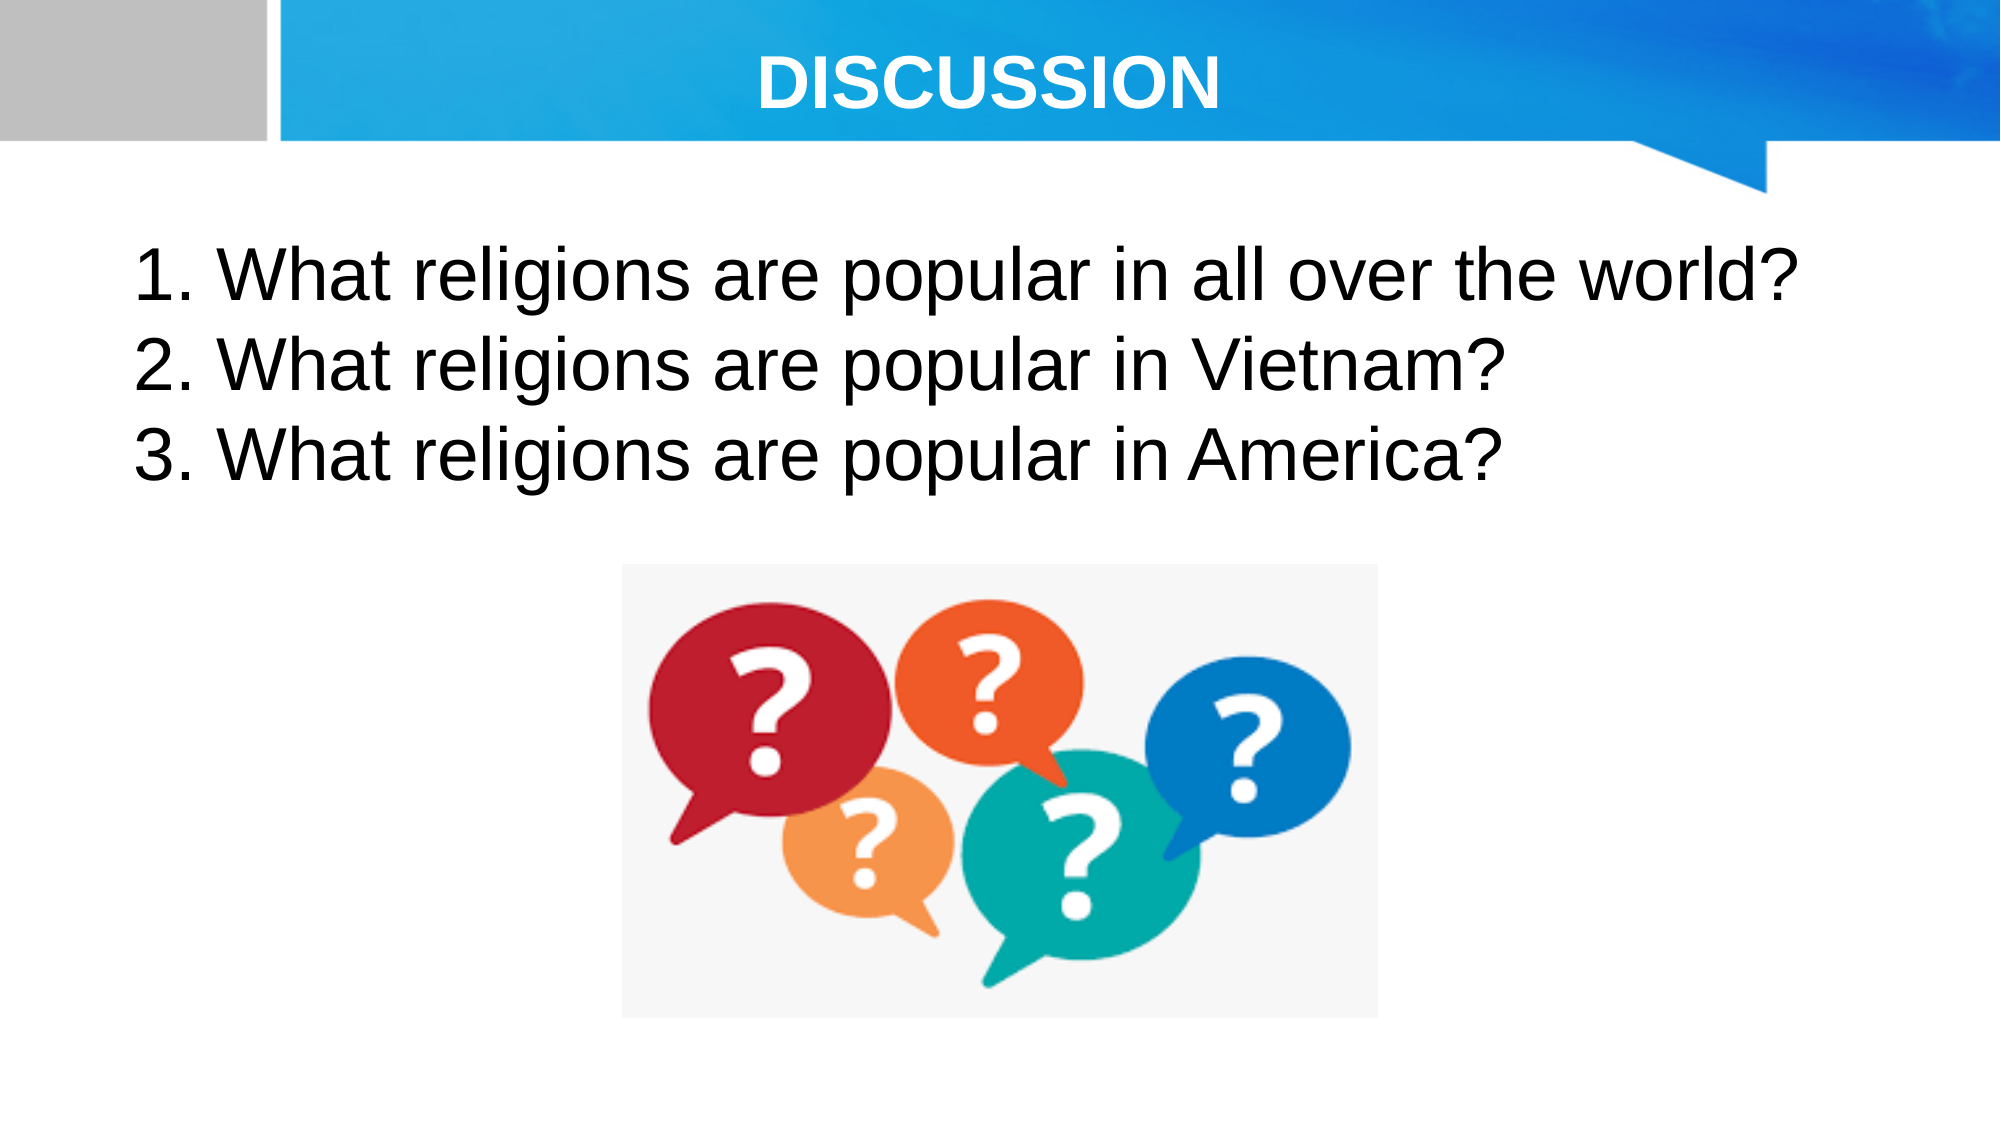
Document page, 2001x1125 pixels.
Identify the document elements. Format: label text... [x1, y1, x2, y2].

text_box 1. What religions are popular in all over the world? 2. What religions are popular in Vietnam? 3. What religions are popular in America? [118, 218, 1939, 504]
picture [0, 0, 2000, 1125]
title DISCUSSION [99, 30, 1901, 127]
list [622, 564, 1378, 1018]
